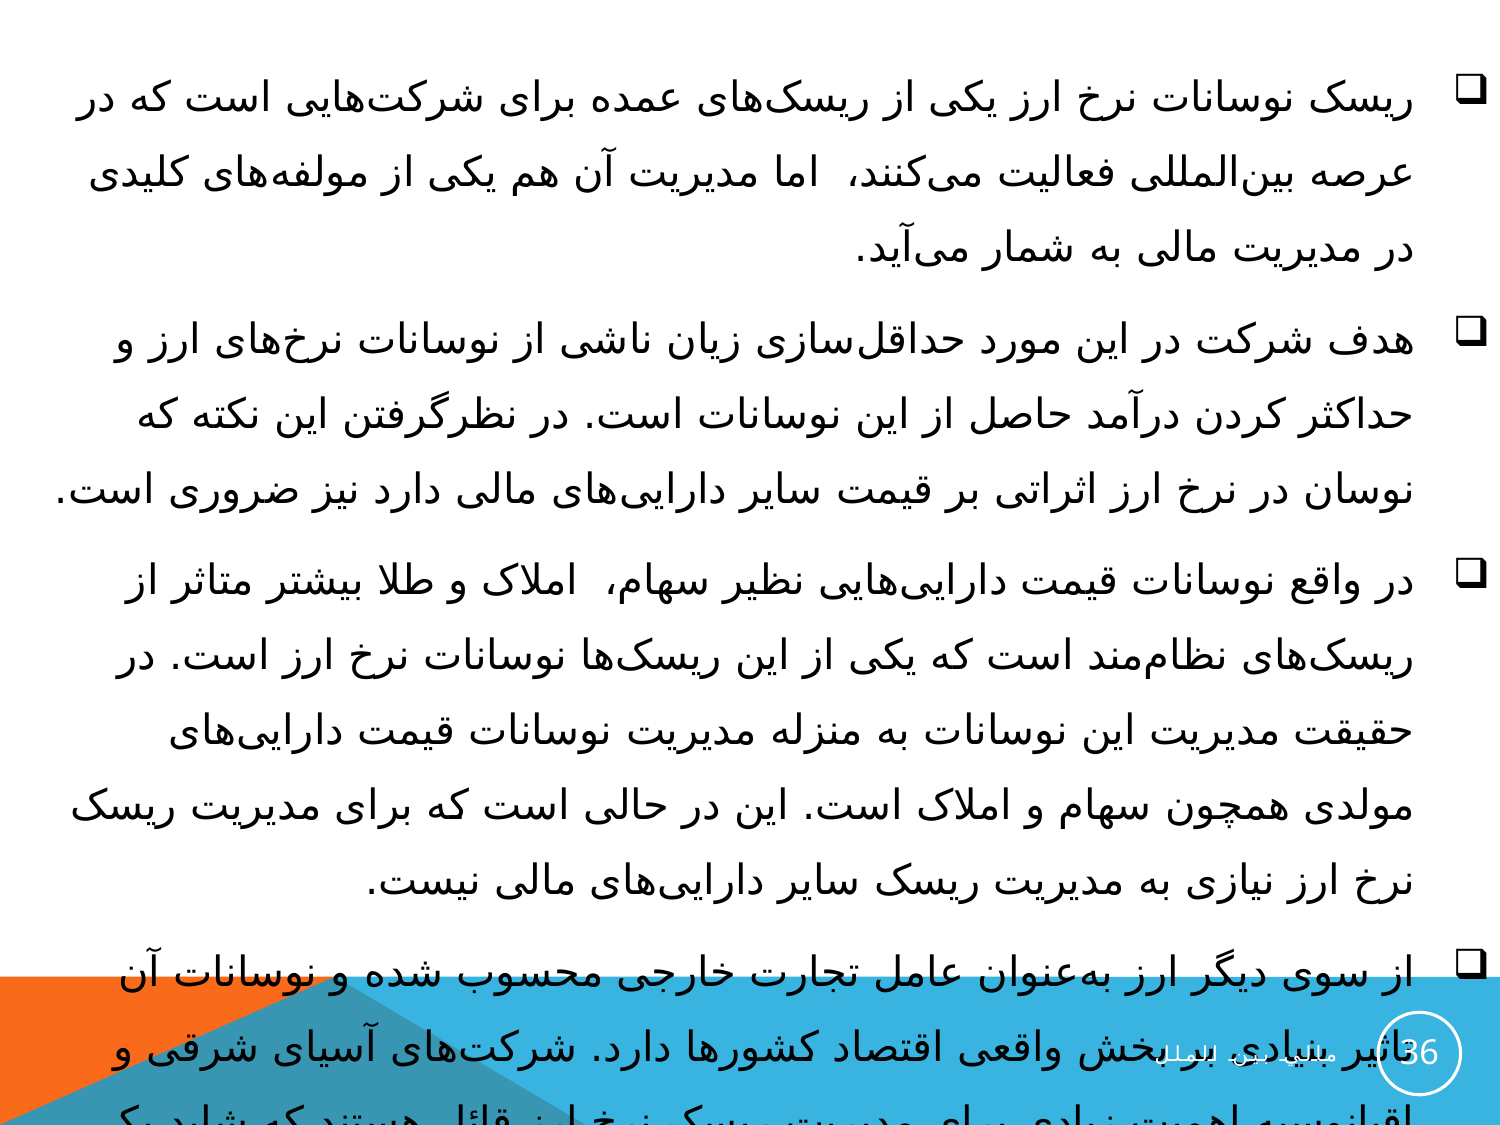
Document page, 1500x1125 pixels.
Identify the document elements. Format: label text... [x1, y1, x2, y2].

text_box ریسک نوسانات نرخ ارز یکی از ریسک‌های عمده برای شرکت‌هایی است که در عرصه بین‌المللی فعالیت می‌کنند، اما مدیریت آن هم یکی از مولفه‌های کلیدی در مدیریت مالی به شمار می‌آید. هدف شرکت در این مورد حداقل‌سازی زیان ناشی از نوسانات نرخ‌های ارز و حداکثر کردن درآمد حاصل از این نوسانات است. در نظرگرفتن این نکته که نوسان در نرخ ارز اثراتی بر قیمت سایر دارایی‌های مالی دارد نیز ضروری است. در واقع نوسانات قیمت دارایی‌هایی نظیر سهام، املاک و طلا بیشتر متاثر از ریسک‌های نظام‌مند است که یکی از این ریسک‌ها نوسانات نرخ ارز است. در حقیقت مدیریت این نوسانات به منزله مدیریت نوسانات قیمت دارایی‌های مولدی همچون سهام و املاک است. این در حالی است که برای مدیریت ریسک نرخ ارز نیازی به مدیریت ریسک سایر دارایی‌های مالی نیست. از سوی دیگر ارز به‌عنوان عامل تجارت خارجی محسوب شده و نوسانات آن تاثیر بنیادی بر بخش واقعی اقتصاد کشورها دارد. شرکت‌های آسیای شرقی و اقیانوسیه اهمیت زیادی برای مدیریت ریسک نرخ ارز قائل هستند که شاید یکی از مهم‌ترین دلایل آن تجربیات به دست آمده از بحران دهه ۱۹۹۰ در این منطقه است [37, 37, 1500, 1125]
slide_number 36 [1376, 1010, 1463, 1097]
footer مالي بين الملل [577, 1031, 1352, 1076]
